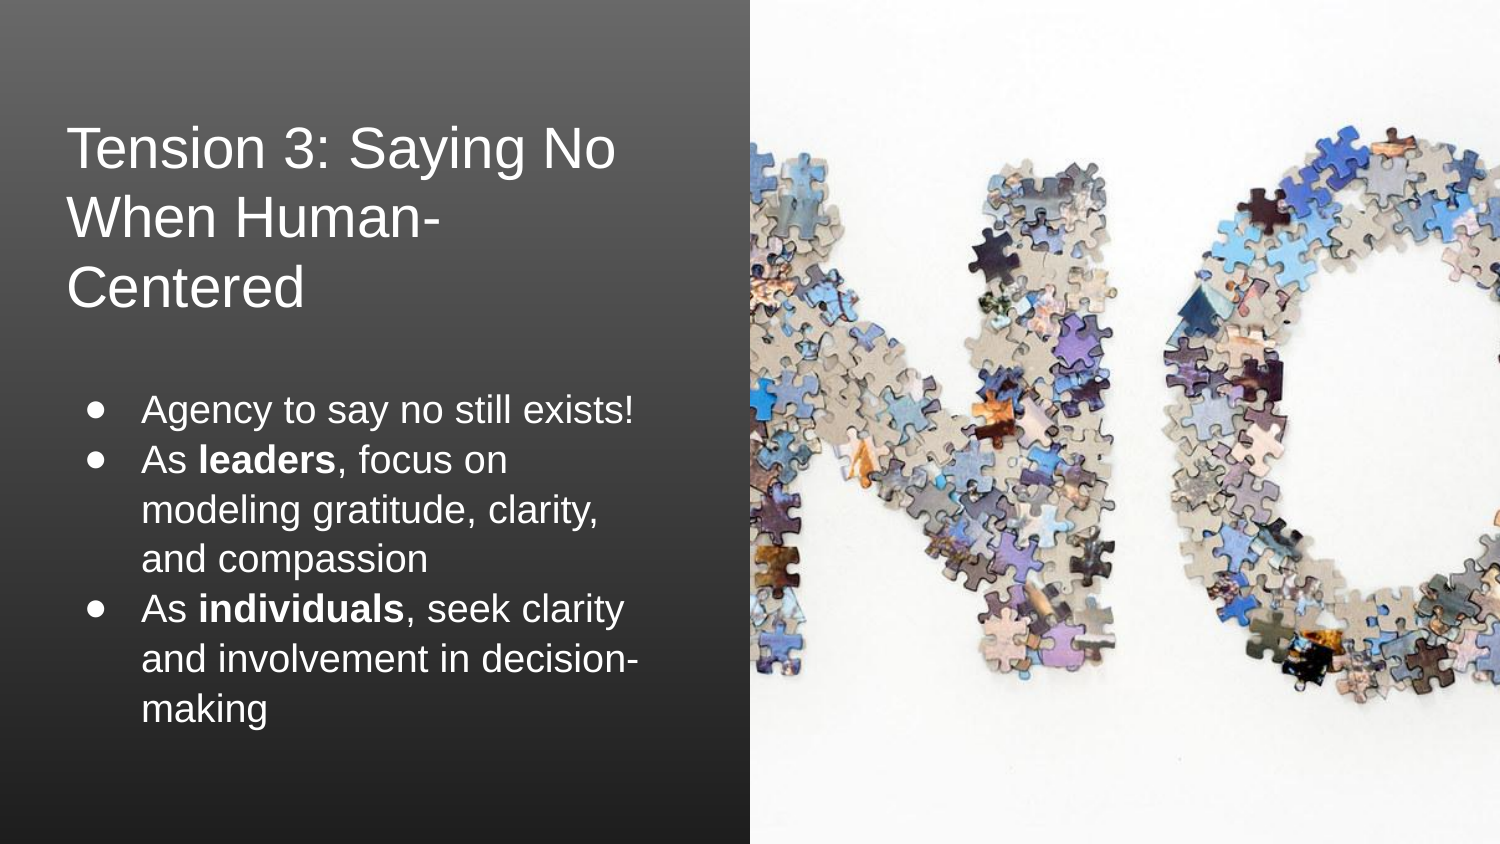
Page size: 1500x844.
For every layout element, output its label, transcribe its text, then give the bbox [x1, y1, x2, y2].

picture [749, 0, 1500, 844]
title Tension 3: Saying No When Human-Centered [51, 33, 690, 335]
list Agency to say no still exists! As leaders, focus on modeling gratitude, clarity, and compassion As individuals, seek clarity and involvement in decision-making [51, 366, 690, 750]
